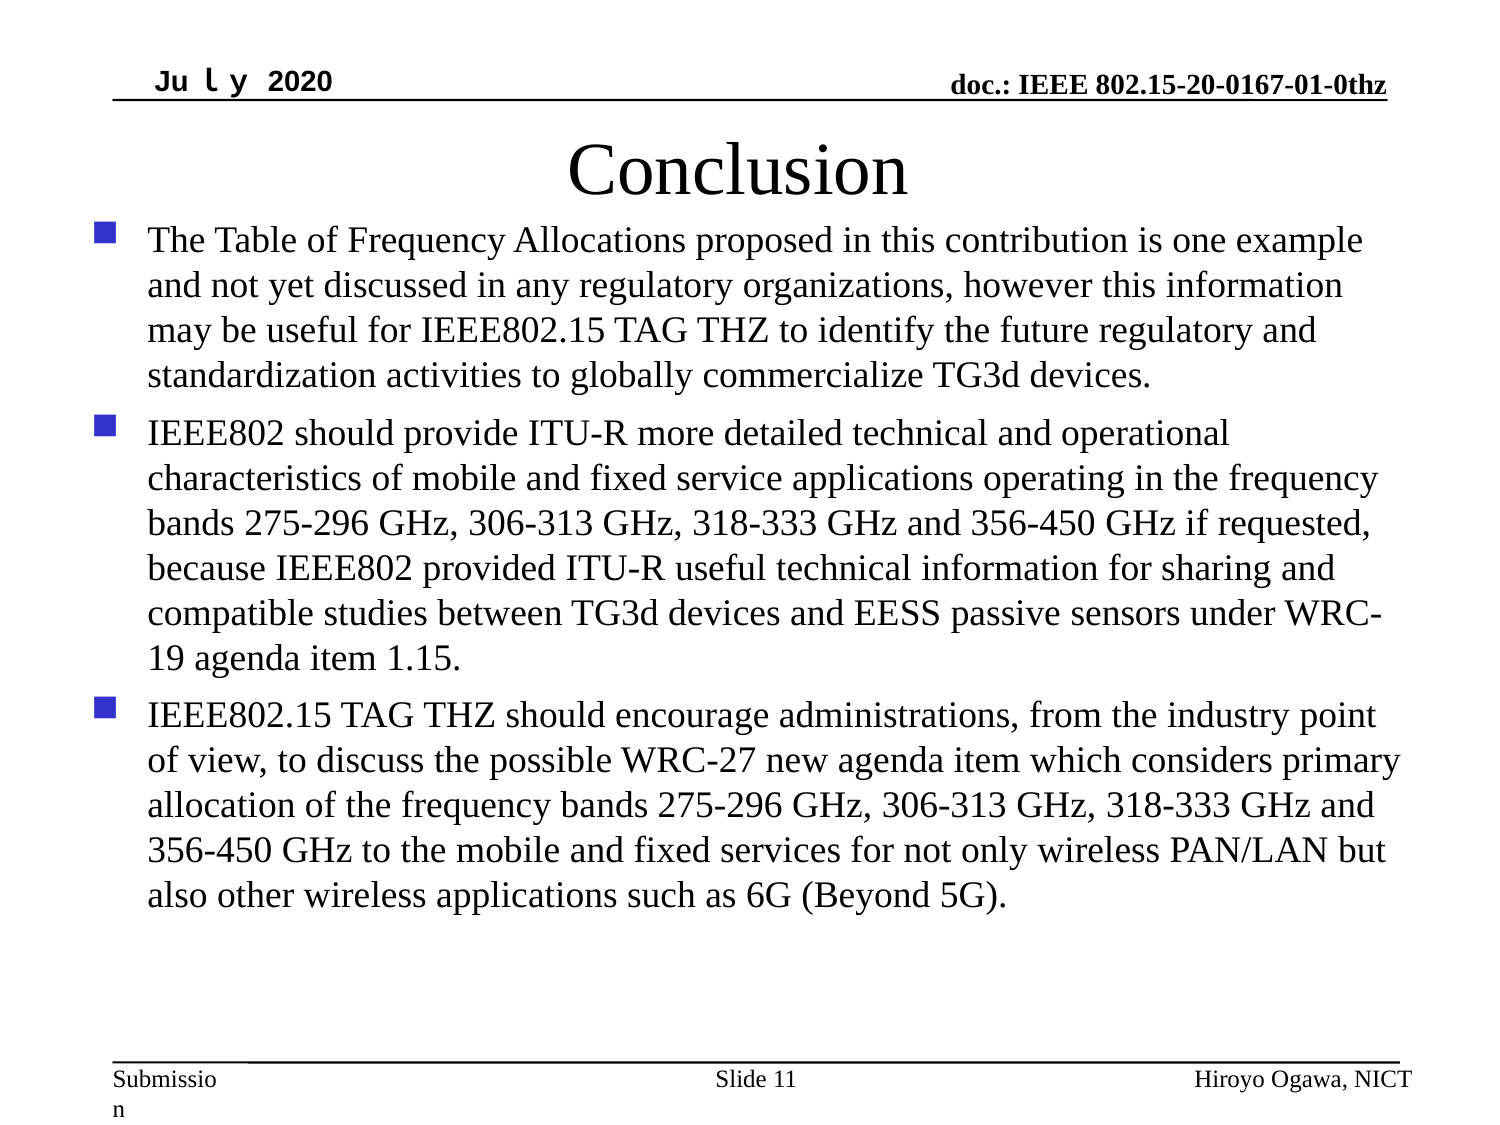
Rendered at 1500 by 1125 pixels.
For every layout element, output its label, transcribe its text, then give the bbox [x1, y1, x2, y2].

footer Hiroyo Ogawa, NICT [1139, 1062, 1413, 1093]
slide_number Juｌｙ 2020 [112, 62, 375, 98]
slide_number Slide 11 [712, 1062, 801, 1093]
text_box Conclusion [76, 113, 1400, 208]
text_box The Table of Frequency Allocations proposed in this contribution is one example and not yet discussed in any regulatory organizations, however this information may be useful for IEEE802.15 TAG THZ to identify the future regulatory and standardization activities to globally commercialize TG3d devices. IEEE802 should provide ITU-R more detailed technical and operational characteristics of mobile and fixed service applications operating in the frequency bands 275-296 GHz, 306-313 GHz, 318-333 GHz and 356-450 GHz if requested, because IEEE802 provided ITU-R useful technical information for sharing and compatible studies between TG3d devices and EESS passive sensors under WRC-19 agenda item 1.15. IEEE802.15 TAG THZ should encourage administrations, from the industry point of view, to discuss the possible WRC-27 new agenda item which considers primary allocation of the frequency bands 275-296 GHz, 306-313 GHz, 318-333 GHz and 356-450 GHz to the mobile and fixed services for not only wireless PAN/LAN but also other wireless applications such as 6G (Beyond 5G). [76, 208, 1424, 981]
